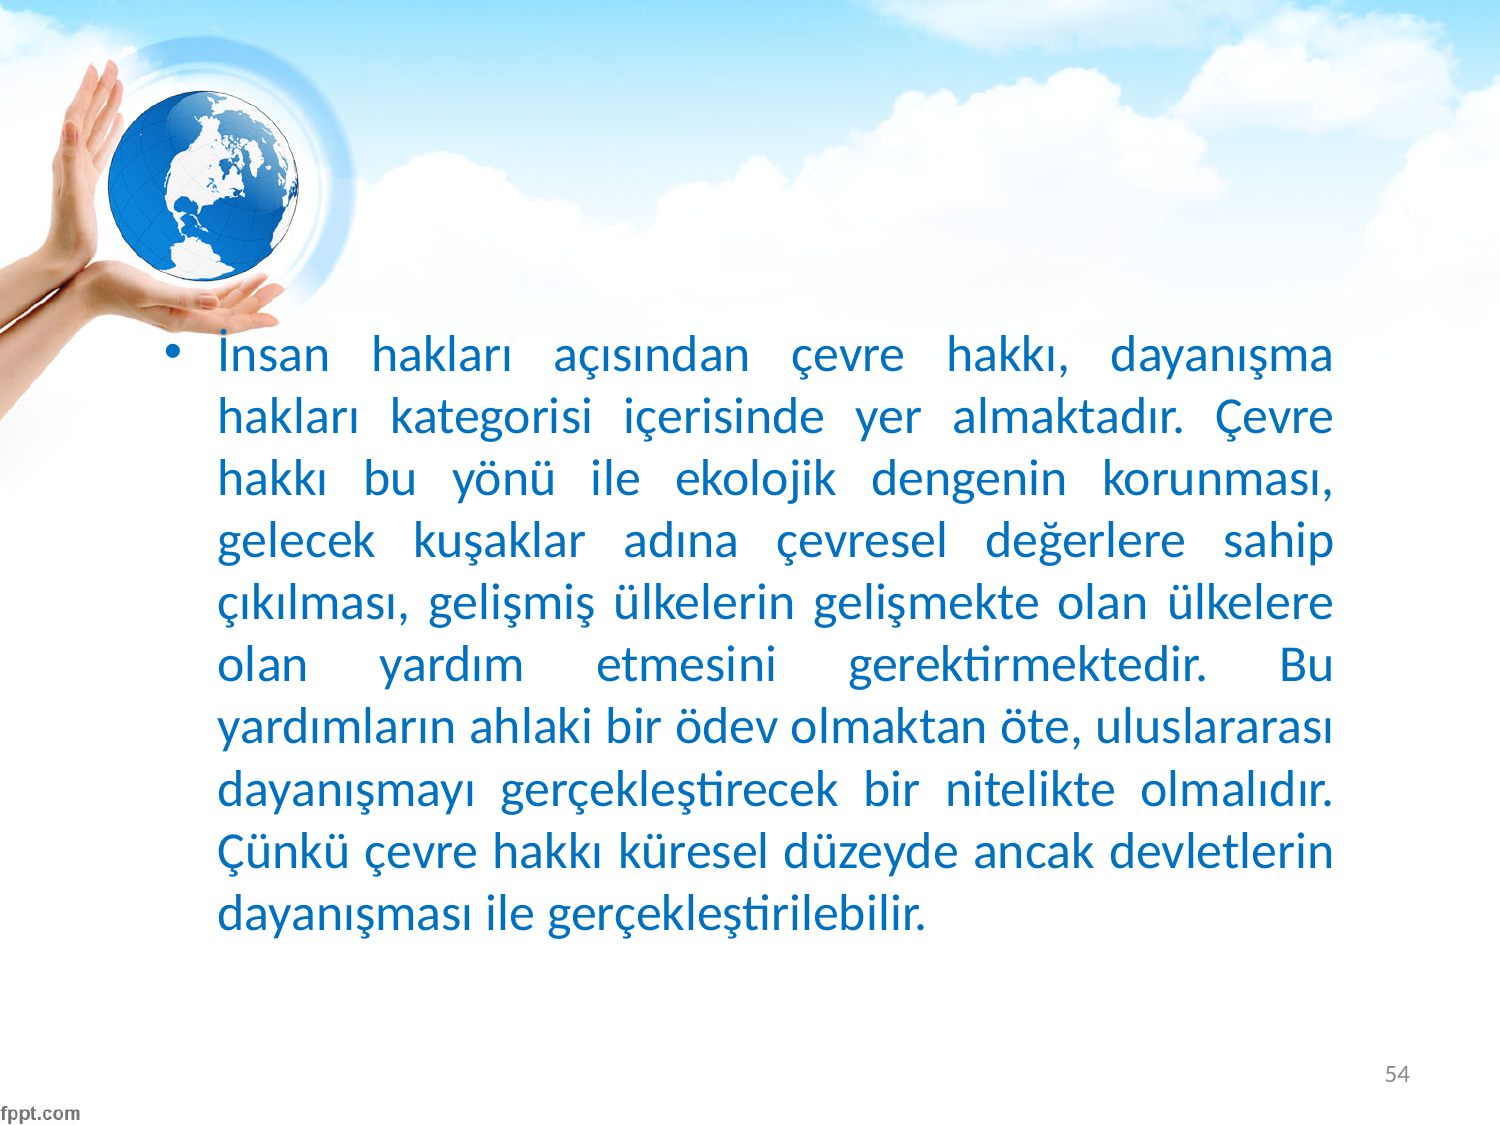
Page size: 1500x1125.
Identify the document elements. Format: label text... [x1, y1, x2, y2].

slide_number 54 [1074, 1042, 1425, 1103]
list İnsan hakları açısından çevre hakkı, dayanışma hakları kategorisi içerisinde yer almaktadır. Çevre hakkı bu yönü ile ekolojik dengenin korunması, gelecek kuşaklar adına çevresel değerlere sahip çıkılması, gelişmiş ülkelerin gelişmekte olan ülkelere olan yardım etmesini gerektirmektedir. Bu yardımların ahlaki bir ödev olmaktan öte, uluslararası dayanışmayı gerçekleştirecek bir nitelikte olmalıdır. Çünkü çevre hakkı küresel düzeyde ancak devletlerin dayanışması ile gerçekleştirilebilir. [148, 311, 1352, 964]
picture [0, 0, 1500, 1125]
